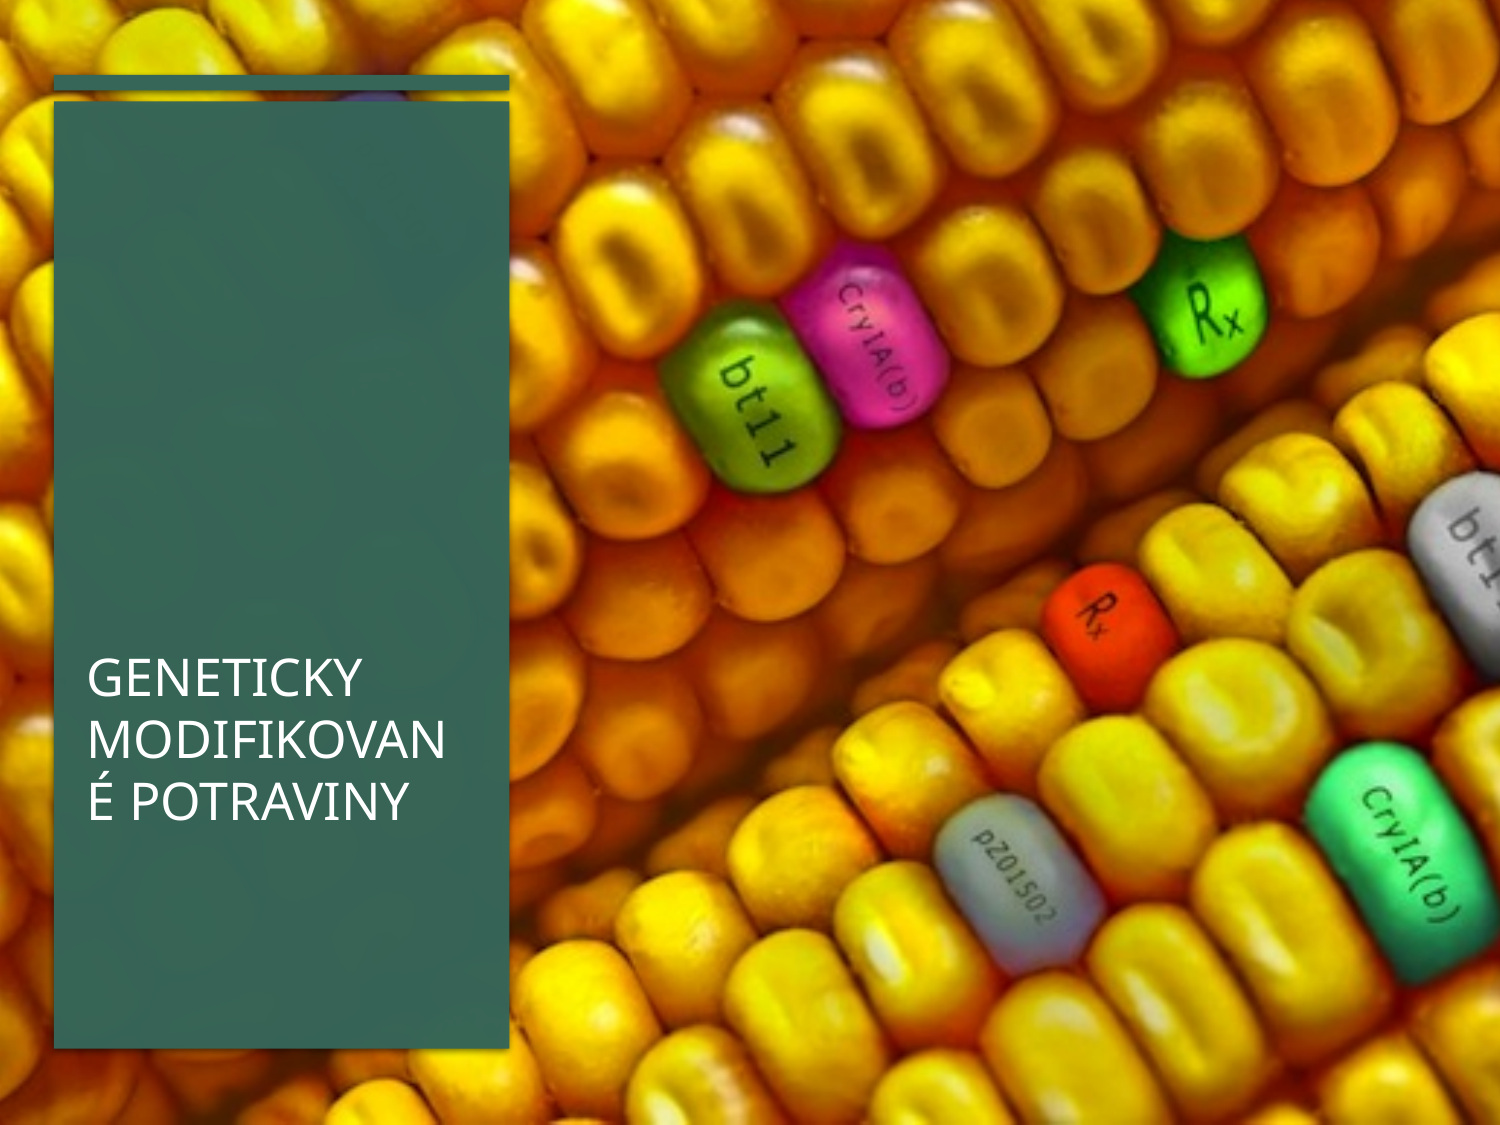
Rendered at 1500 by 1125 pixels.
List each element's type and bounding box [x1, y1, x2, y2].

picture [0, 0, 1500, 1125]
text_box [53, 74, 511, 1049]
